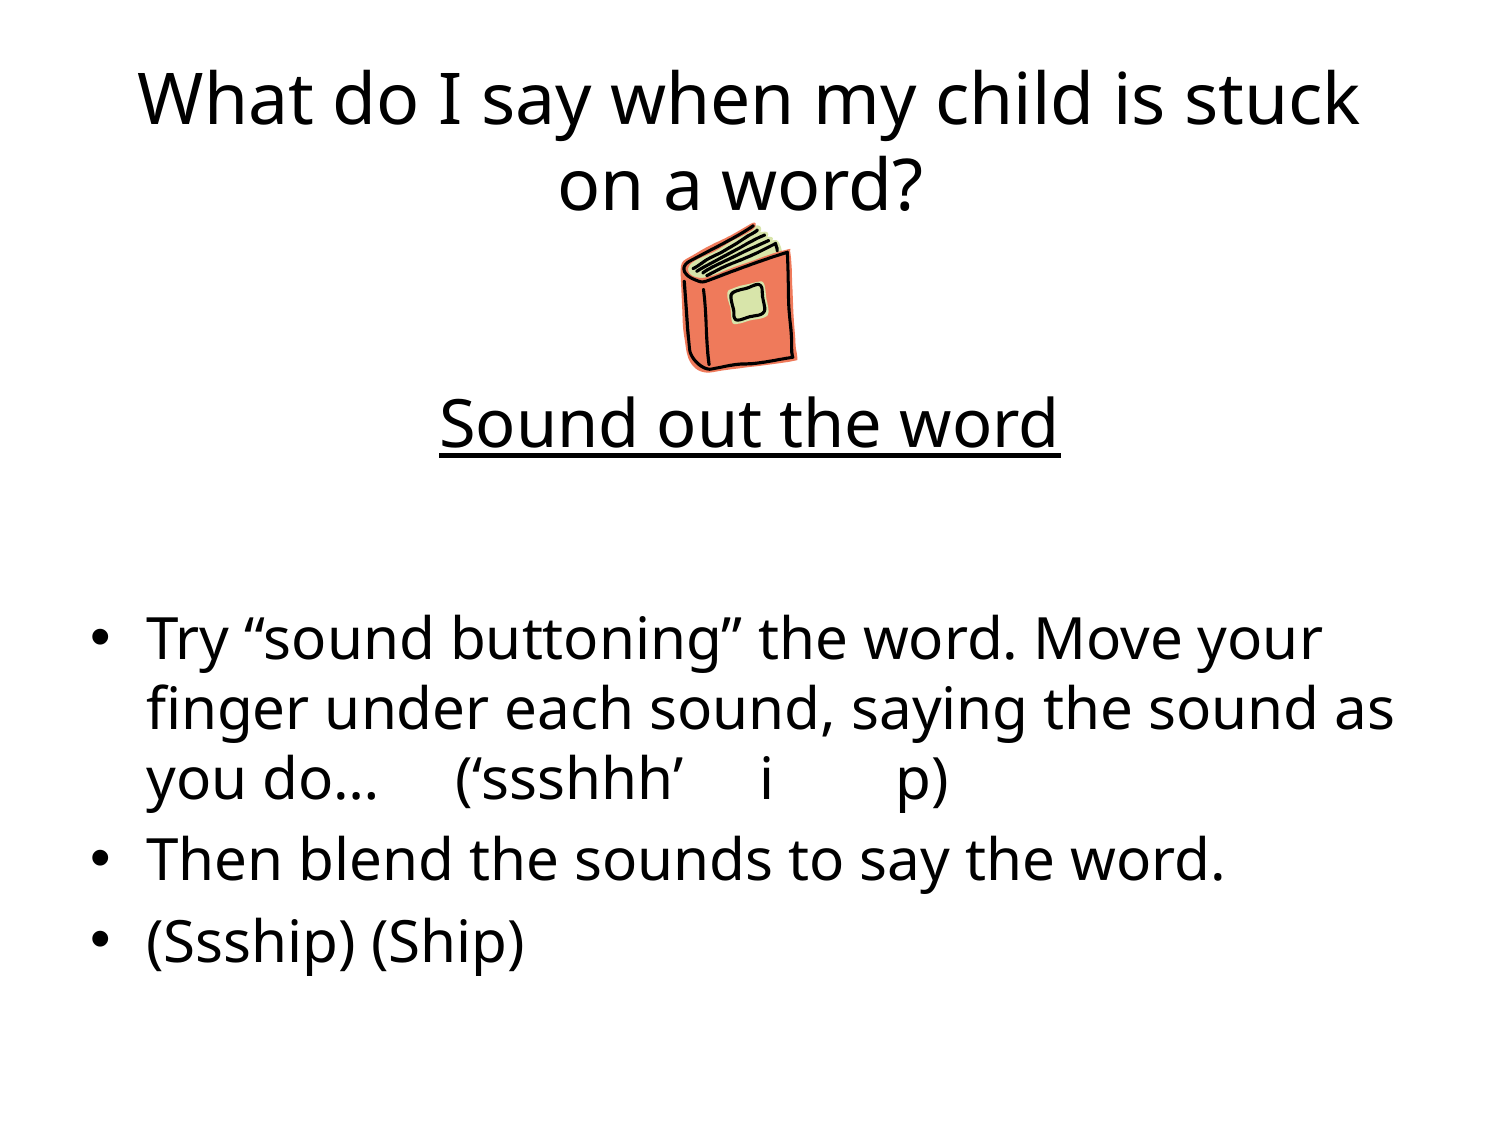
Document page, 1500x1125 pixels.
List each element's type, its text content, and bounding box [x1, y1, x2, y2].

picture [679, 219, 799, 375]
title What do I say when my child is stuck on a word? [75, 45, 1425, 233]
list Sound out the word Sh i p Try “sound buttoning” the word. Move your finger under each sound, saying the sound as you do… (‘ssshhh’ i p) Then blend the sounds to say the word. (Ssship) (Ship) [75, 373, 1425, 1005]
